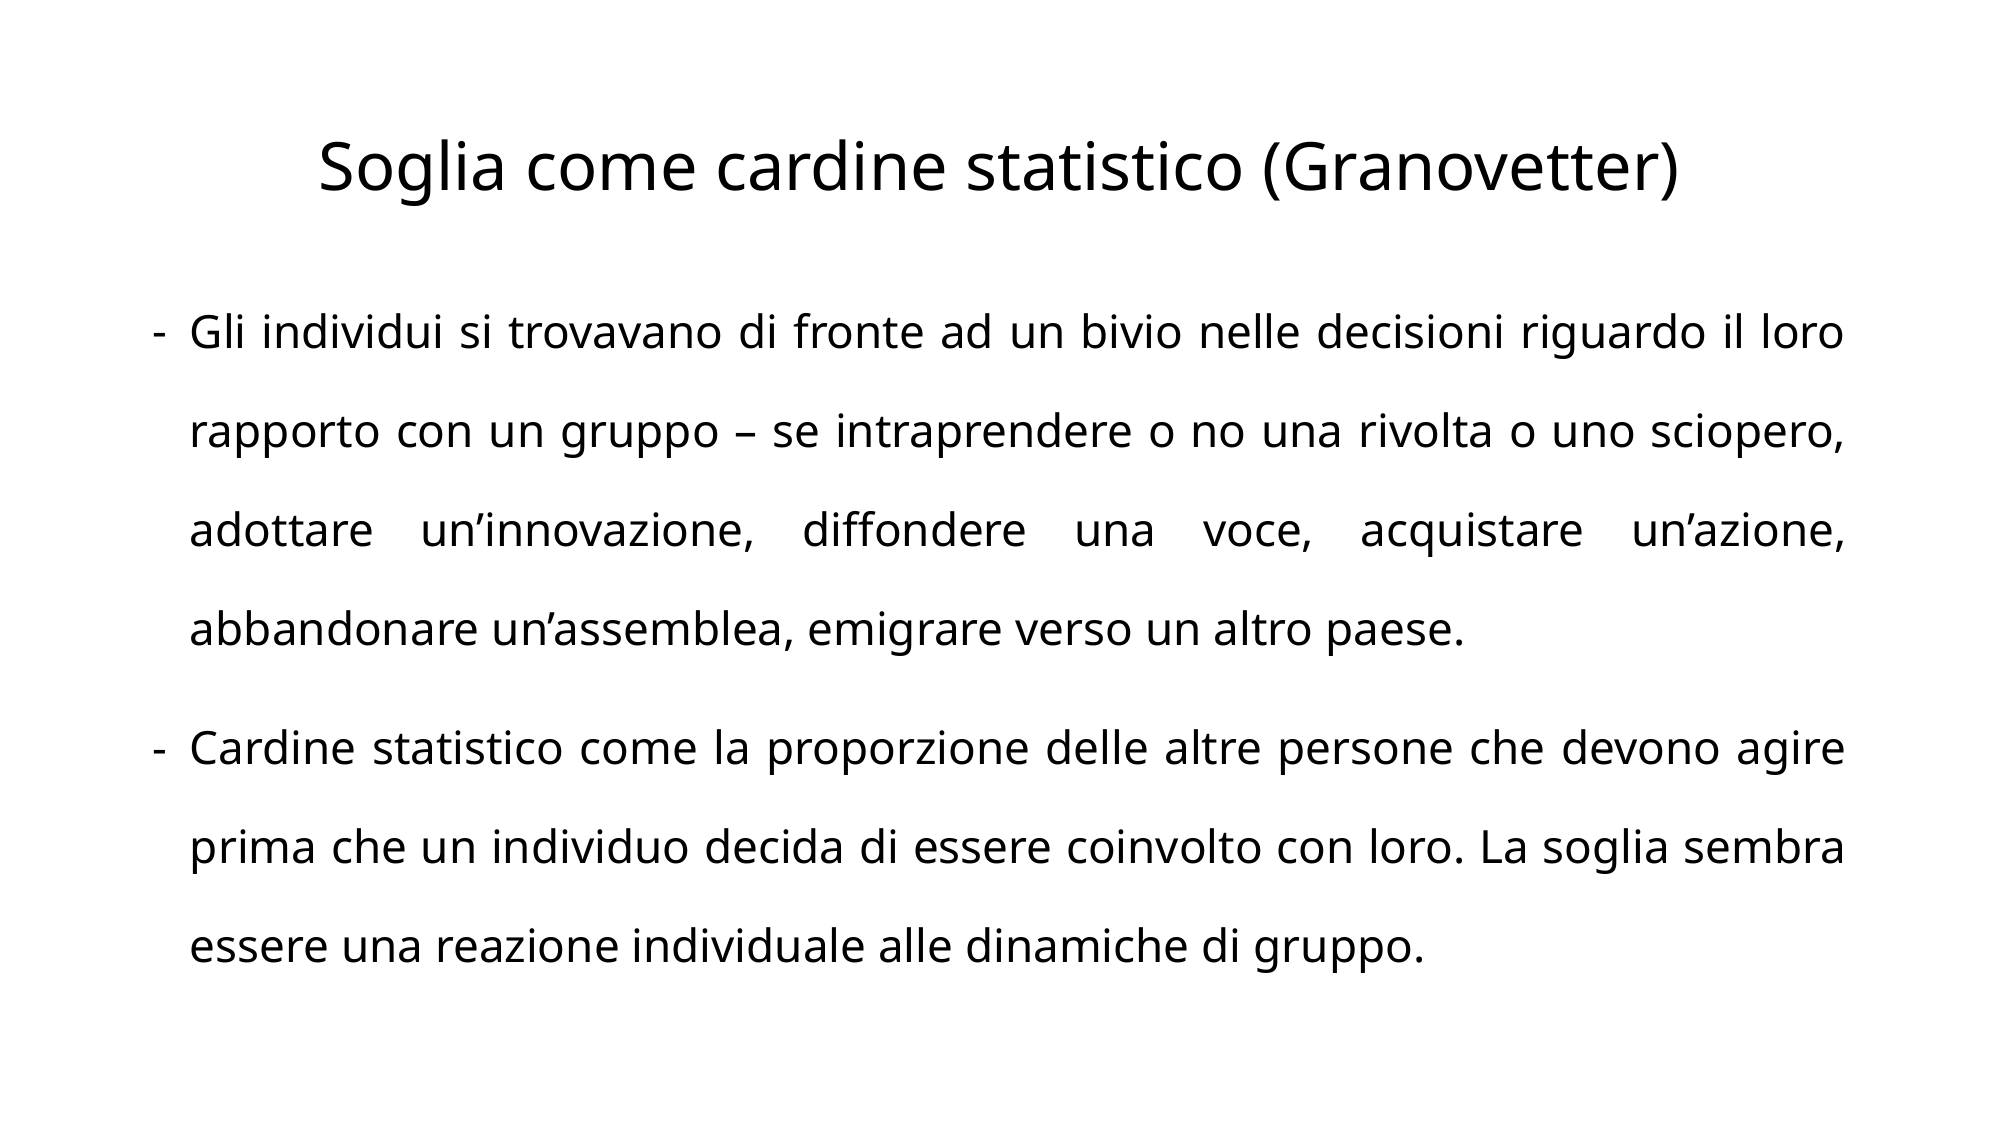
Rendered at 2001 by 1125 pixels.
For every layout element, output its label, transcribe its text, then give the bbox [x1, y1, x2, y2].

title Soglia come cardine statistico (Granovetter) [137, 59, 1863, 251]
list Gli individui si trovavano di fronte ad un bivio nelle decisioni riguardo il loro rapporto con un gruppo – se intraprendere o no una rivolta o uno sciopero, adottare un’innovazione, diffondere una voce, acquistare un’azione, abbandonare un’assemblea, emigrare verso un altro paese. Cardine statistico come la proporzione delle altre persone che devono agire prima che un individuo decida di essere coinvolto con loro. La soglia sembra essere una reazione individuale alle dinamiche di gruppo. [137, 251, 1863, 1055]
